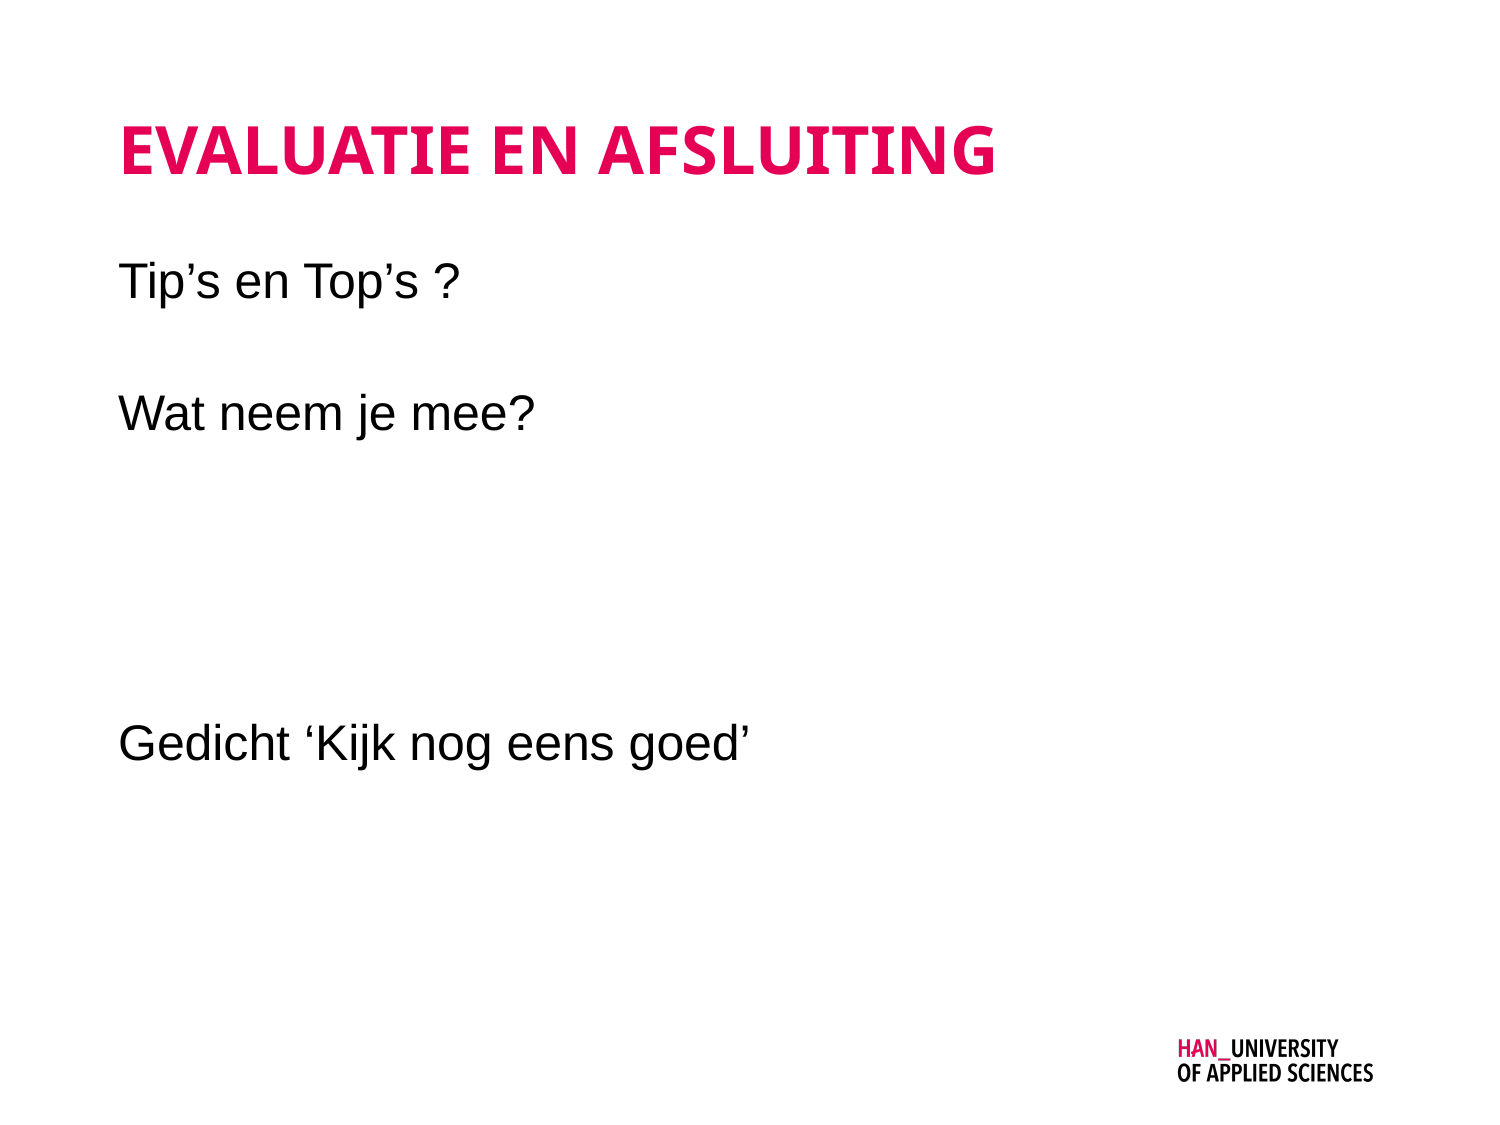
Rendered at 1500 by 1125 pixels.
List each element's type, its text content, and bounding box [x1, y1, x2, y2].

list Tip’s en Top’s ? Wat neem je mee? Gedicht ‘Kijk nog eens goed’ [103, 235, 1397, 1016]
picture [1172, 1021, 1396, 1119]
title Evaluatie en afsluiting [103, 59, 1397, 197]
